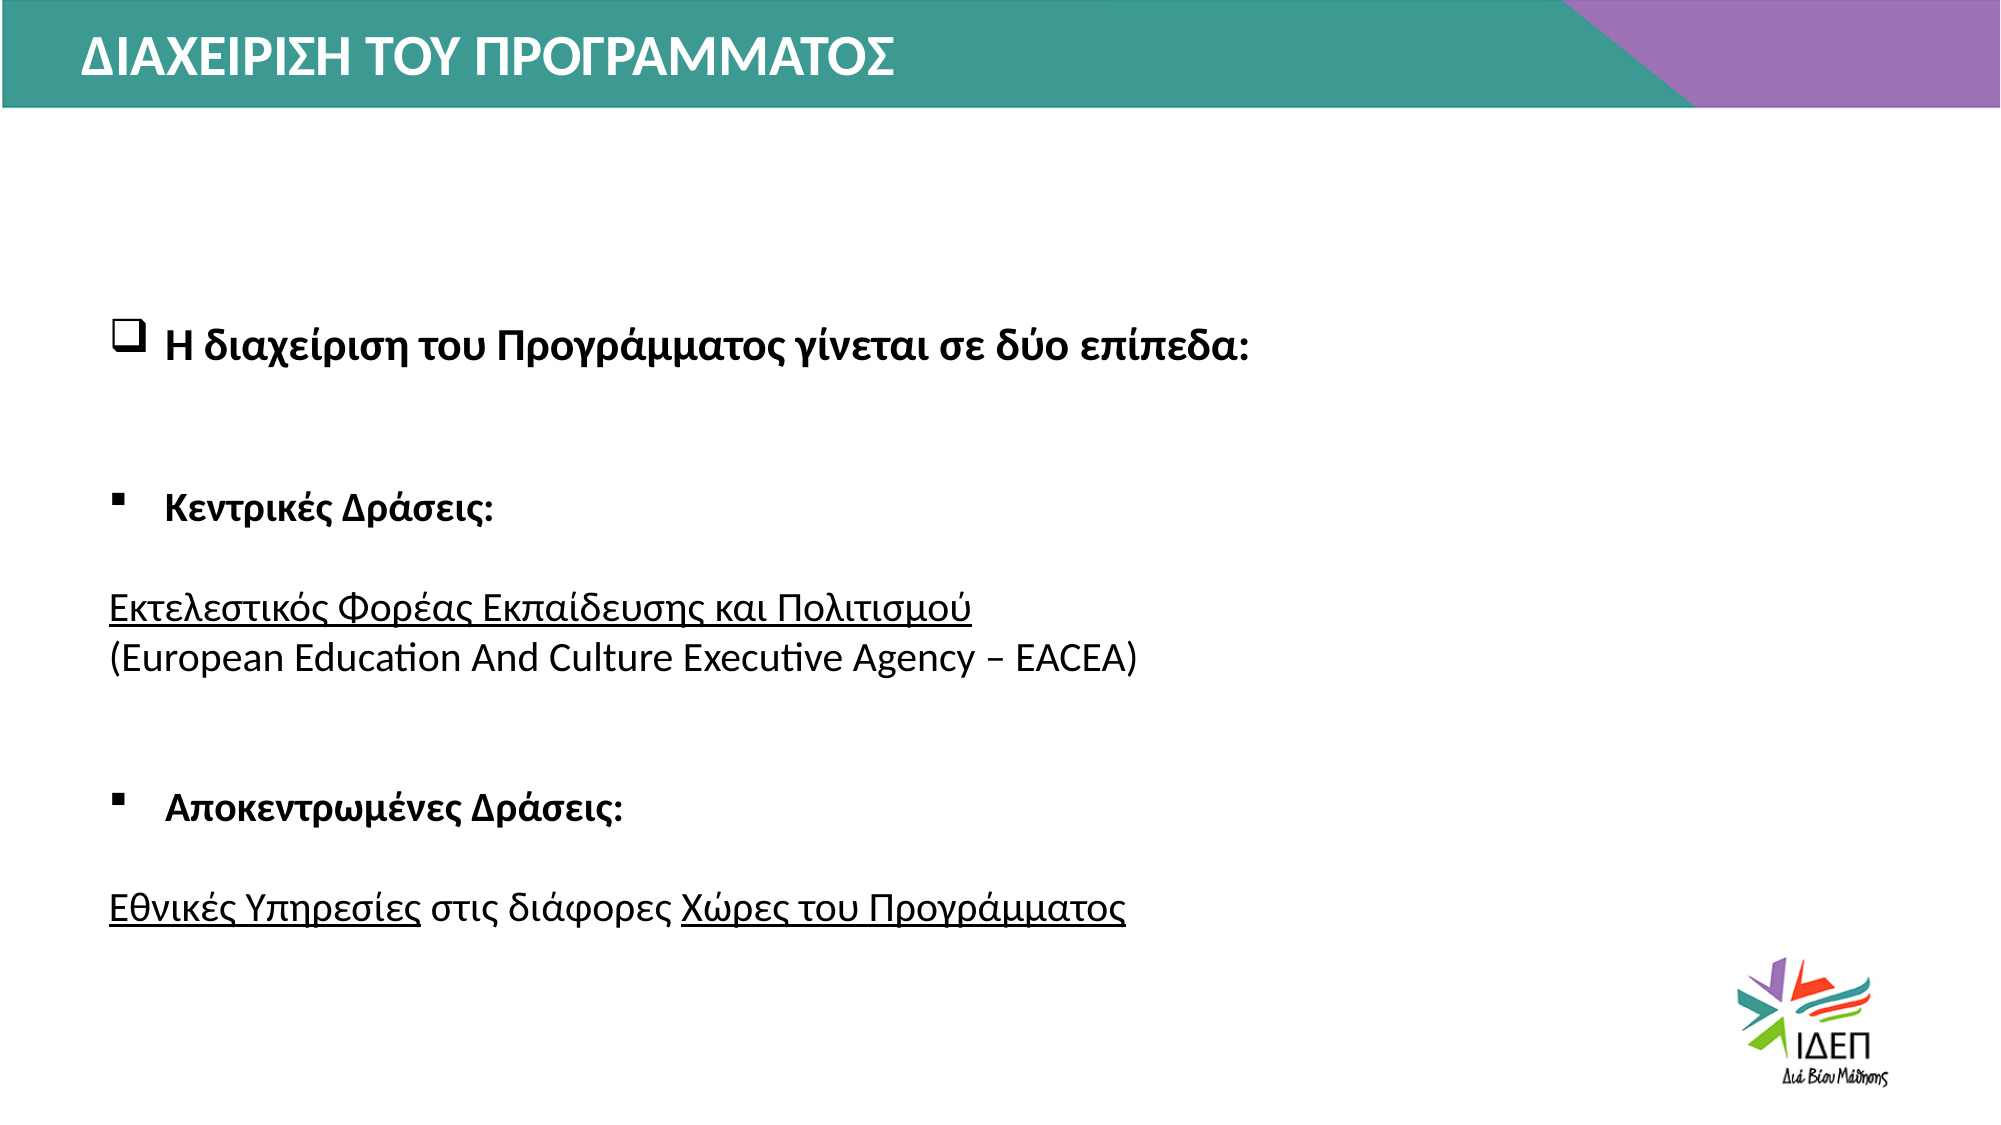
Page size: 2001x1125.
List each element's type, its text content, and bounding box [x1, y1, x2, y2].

text_box Η διαχείριση του Προγράμματος γίνεται σε δύο επίπεδα: Κεντρικές Δράσεις: Εκτελεστικός Φορέας Εκπαίδευσης και Πολιτισμού (European Education And Culture Executive Agency – EACEA) Αποκεντρωμένες Δράσεις: Εθνικές Υπηρεσίες στις διάφορες Χώρες του Προγράμματος [93, 307, 1488, 1037]
text_box LOREM IPSUM LOREM IPSUM LOREM IPSUM [93, 212, 1586, 509]
picture [0, 0, 2001, 1125]
text_box ΔΙΑΧΕΙΡΙΣΗ ΤΟΥ ΠΡΟΓΡΑΜΜΑΤΟΣ [0, 9, 1194, 95]
